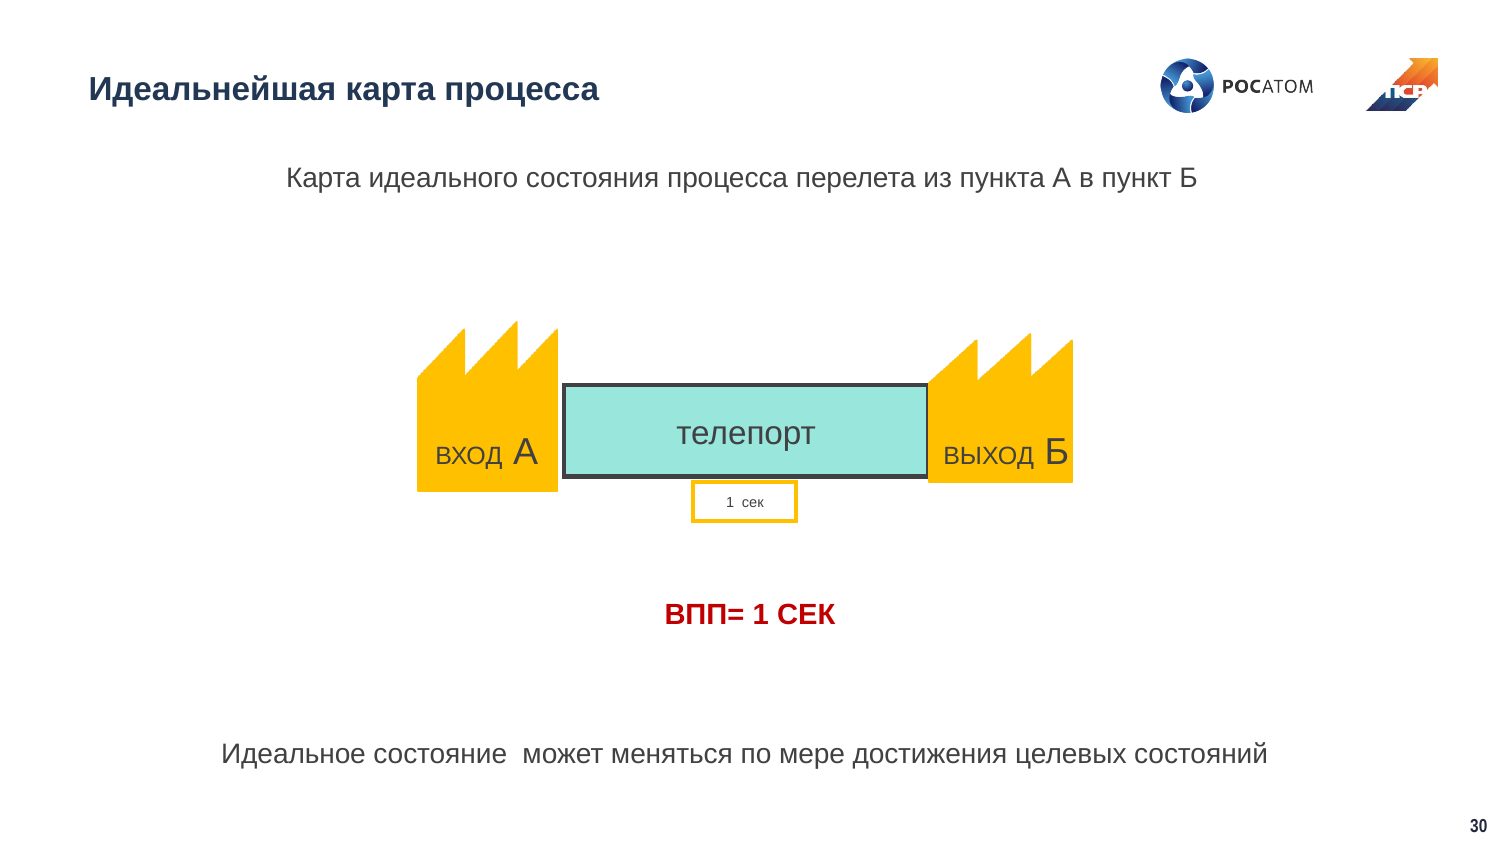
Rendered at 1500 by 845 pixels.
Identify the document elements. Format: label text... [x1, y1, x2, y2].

text_box Идеальнейшая карта процесса [88, 70, 1329, 108]
text_box 1 сек [691, 480, 798, 523]
text_box ВПП= 1 СЕК [454, 587, 1046, 638]
text_box телепорт [562, 383, 923, 479]
text_box Карта идеального состояния процесса перелета из пункта А в пункт Б [37, 151, 1463, 201]
picture [1160, 58, 1313, 70]
picture [417, 321, 558, 492]
text_box Идеальное состояние может меняться по мере достижения целевых состояний [32, 728, 1458, 777]
text_box ВЫХОД Б [1077, 419, 1086, 480]
text_box 30 [1457, 811, 1500, 838]
picture [1160, 108, 1313, 113]
picture [1365, 58, 1438, 113]
picture [928, 333, 1073, 483]
